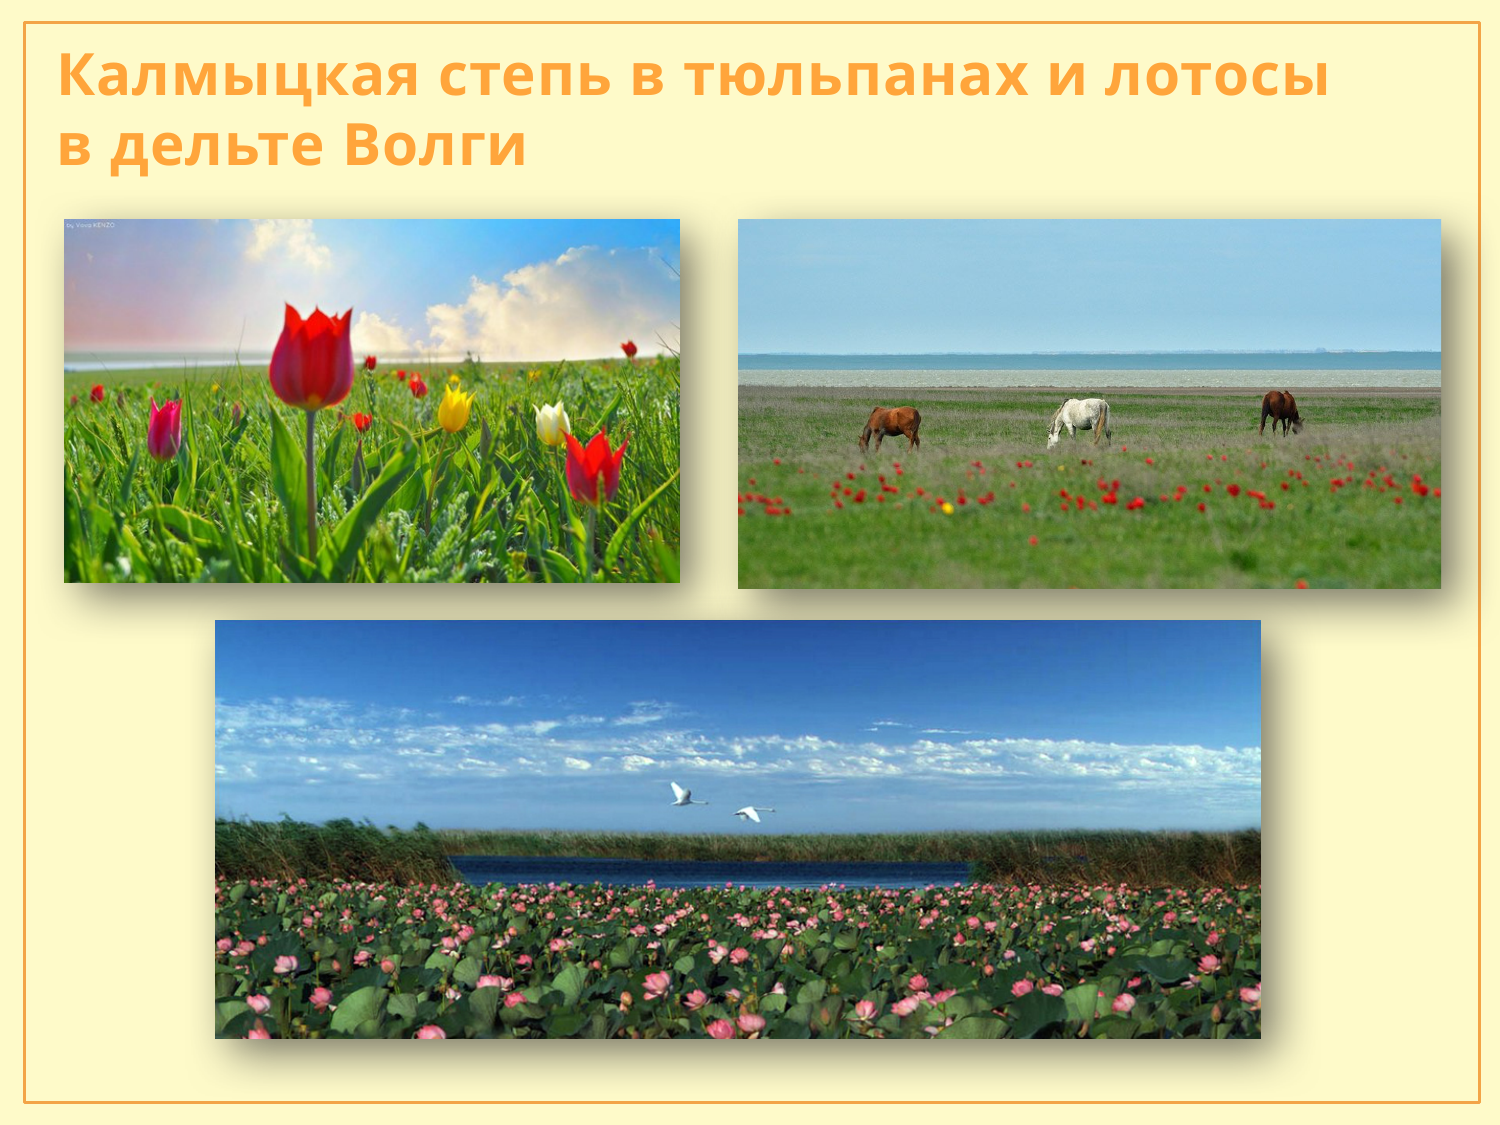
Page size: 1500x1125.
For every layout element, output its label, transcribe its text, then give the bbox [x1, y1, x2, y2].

title Калмыцкая степь в тюльпанах и лотосы в дельте Волги [41, 45, 1471, 185]
picture [64, 219, 680, 584]
picture [215, 620, 1262, 1039]
picture [737, 219, 1442, 589]
